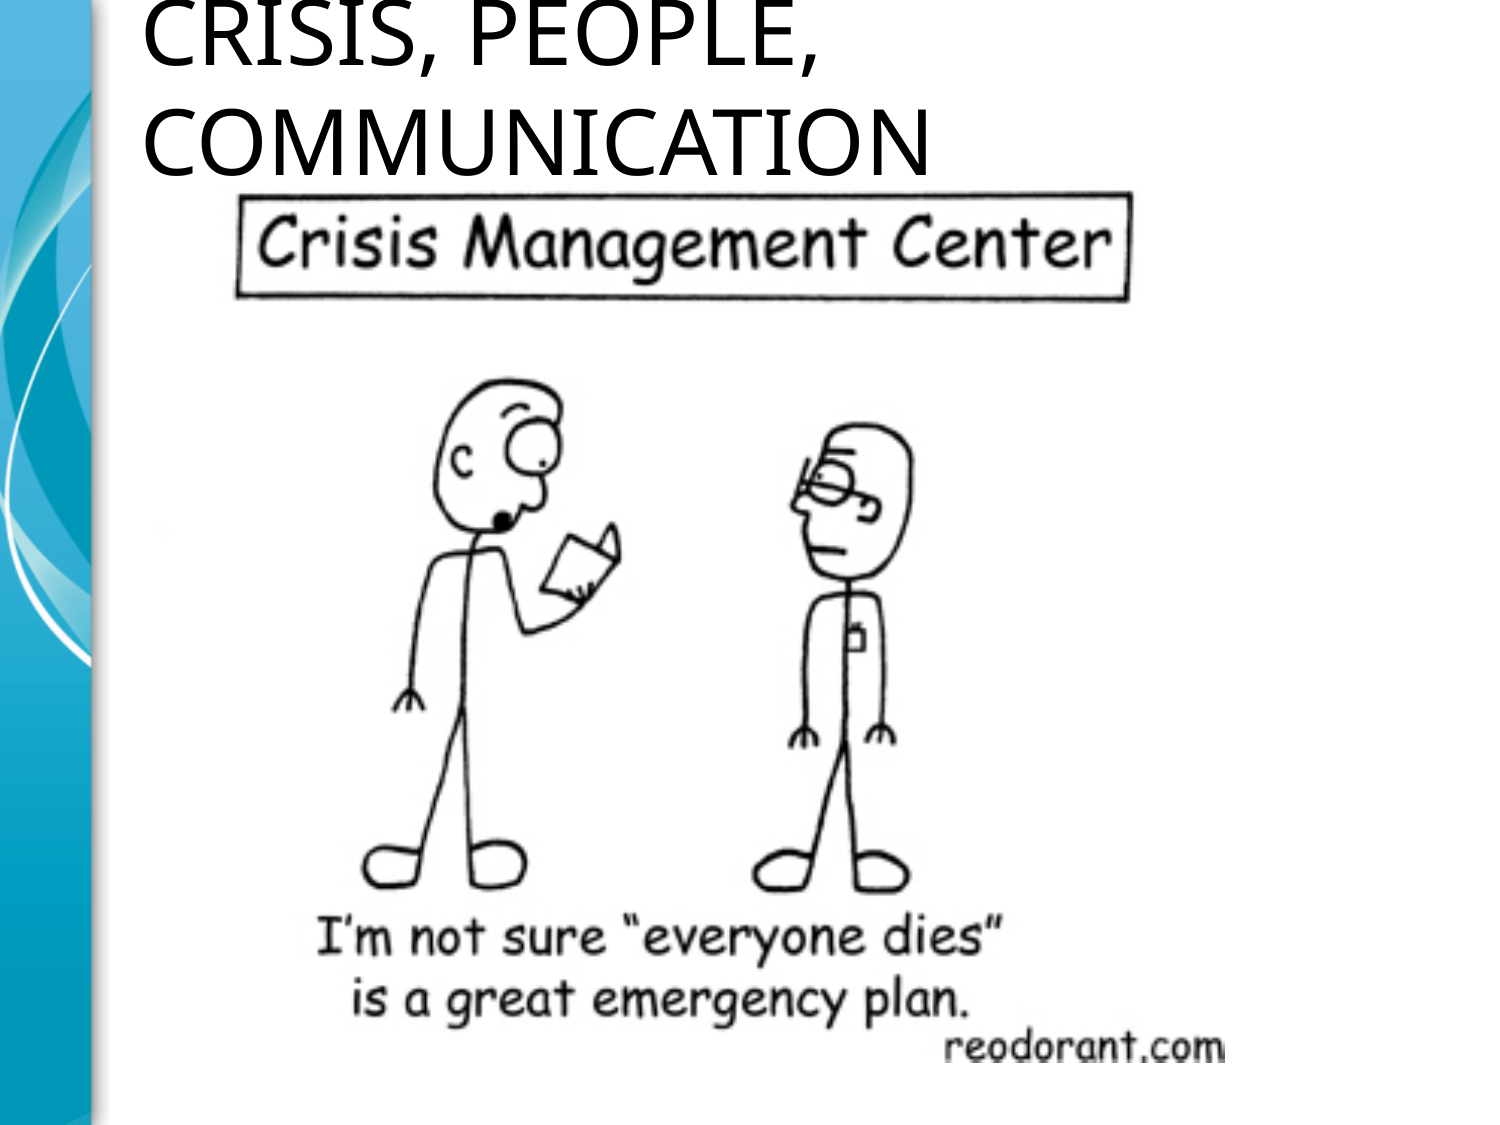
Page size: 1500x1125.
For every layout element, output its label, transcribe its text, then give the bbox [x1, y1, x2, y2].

picture [0, 0, 110, 1125]
picture [124, 183, 1226, 1063]
title CRISIS, PEOPLE, COMMUNICATION [124, 44, 1451, 233]
